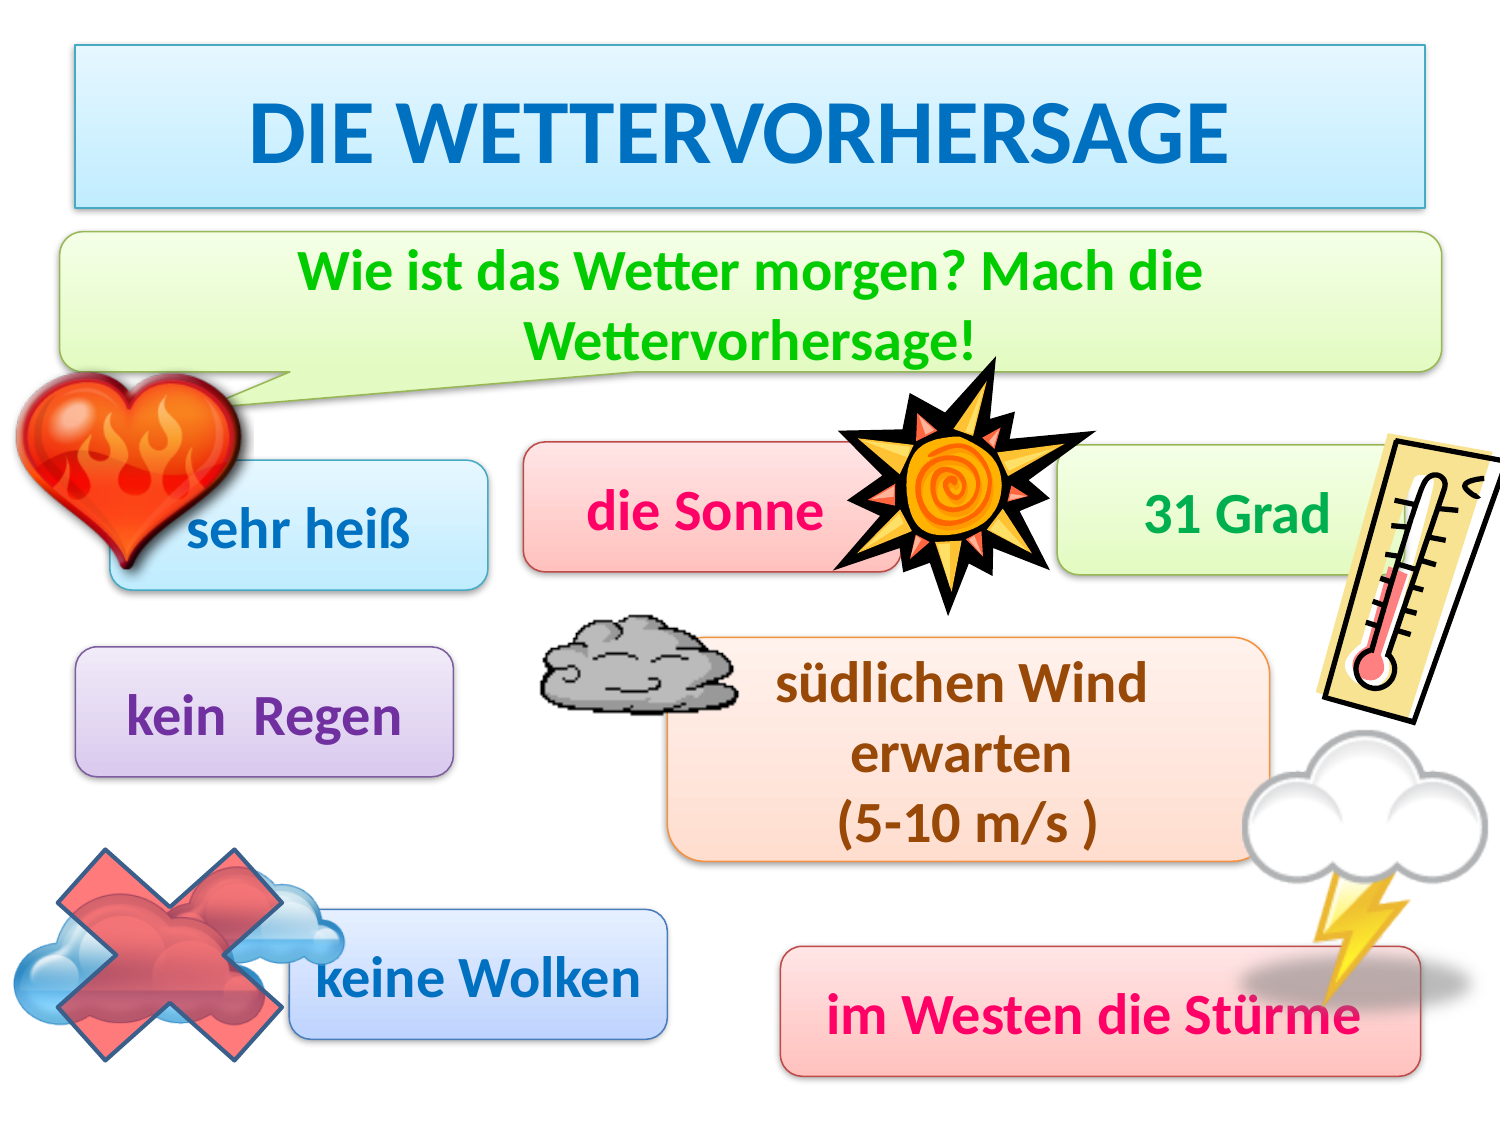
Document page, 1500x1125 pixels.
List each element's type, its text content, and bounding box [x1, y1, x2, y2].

text_box kein Regen [74, 646, 455, 778]
text_box die Sonne [522, 441, 827, 573]
picture [1215, 432, 1500, 1026]
text_box im Westen die Stürme [779, 945, 1422, 1078]
text_box Wie ist das Wetter morgen? Mach die Wettervorhersage! [58, 230, 1443, 405]
title die Wettervorhersage [74, 44, 1426, 209]
picture [523, 352, 1101, 876]
text_box keine Wolken [353, 908, 669, 1041]
text_box 31 Grad [1105, 444, 1310, 576]
picture [8, 784, 349, 1125]
text_box sehr heiß [258, 459, 489, 591]
picture [8, 344, 254, 591]
text_box südlichen Wind erwarten (5-10 m/s ) [837, 636, 1271, 863]
